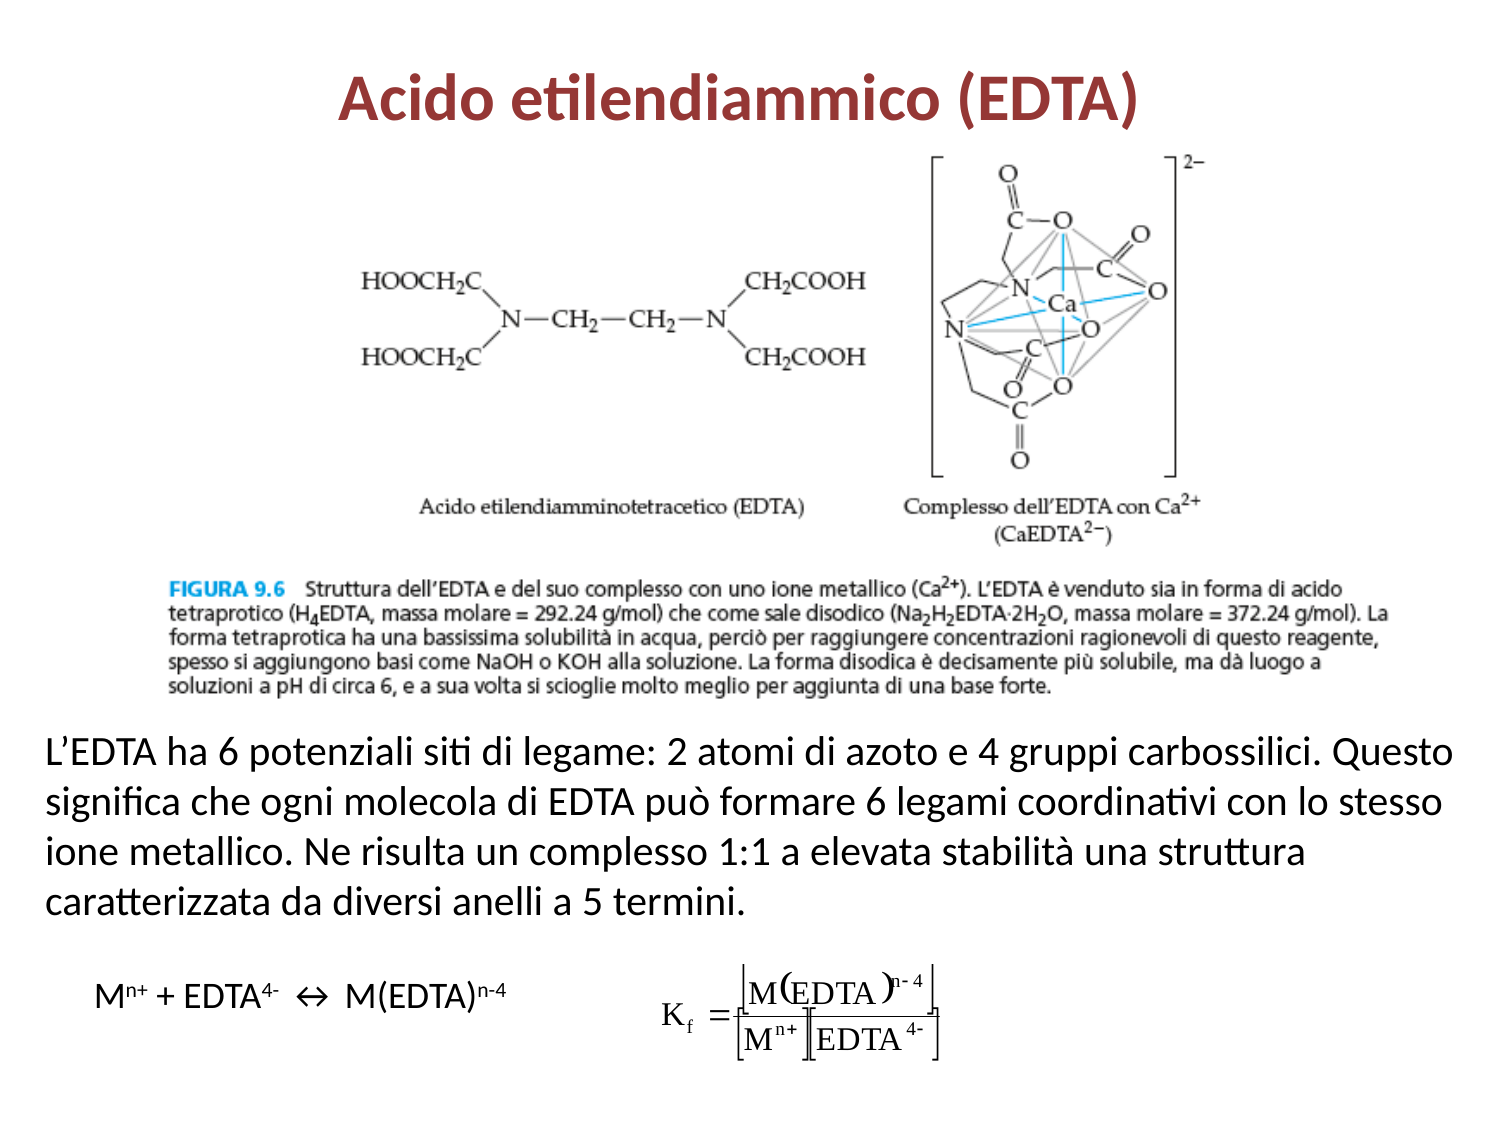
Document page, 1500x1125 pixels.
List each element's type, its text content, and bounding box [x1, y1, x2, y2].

text_box Mn+ + EDTA4- ↔ M(EDTA)n-4 [78, 964, 522, 1024]
list L’EDTA ha 6 potenziali siti di legame: 2 atomi di azoto e 4 gruppi carbossilici. Questo significa che ogni molecola di EDTA può formare 6 legami coordinativi con lo stesso ione metallico. Ne risulta un complesso 1:1 a elevata stabilità una struttura caratterizzata da diversi anelli a 5 termini. [0, 716, 1500, 1125]
picture [159, 148, 1406, 712]
title Acido etilendiammico (EDTA) [64, 0, 1415, 188]
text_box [655, 963, 947, 1064]
